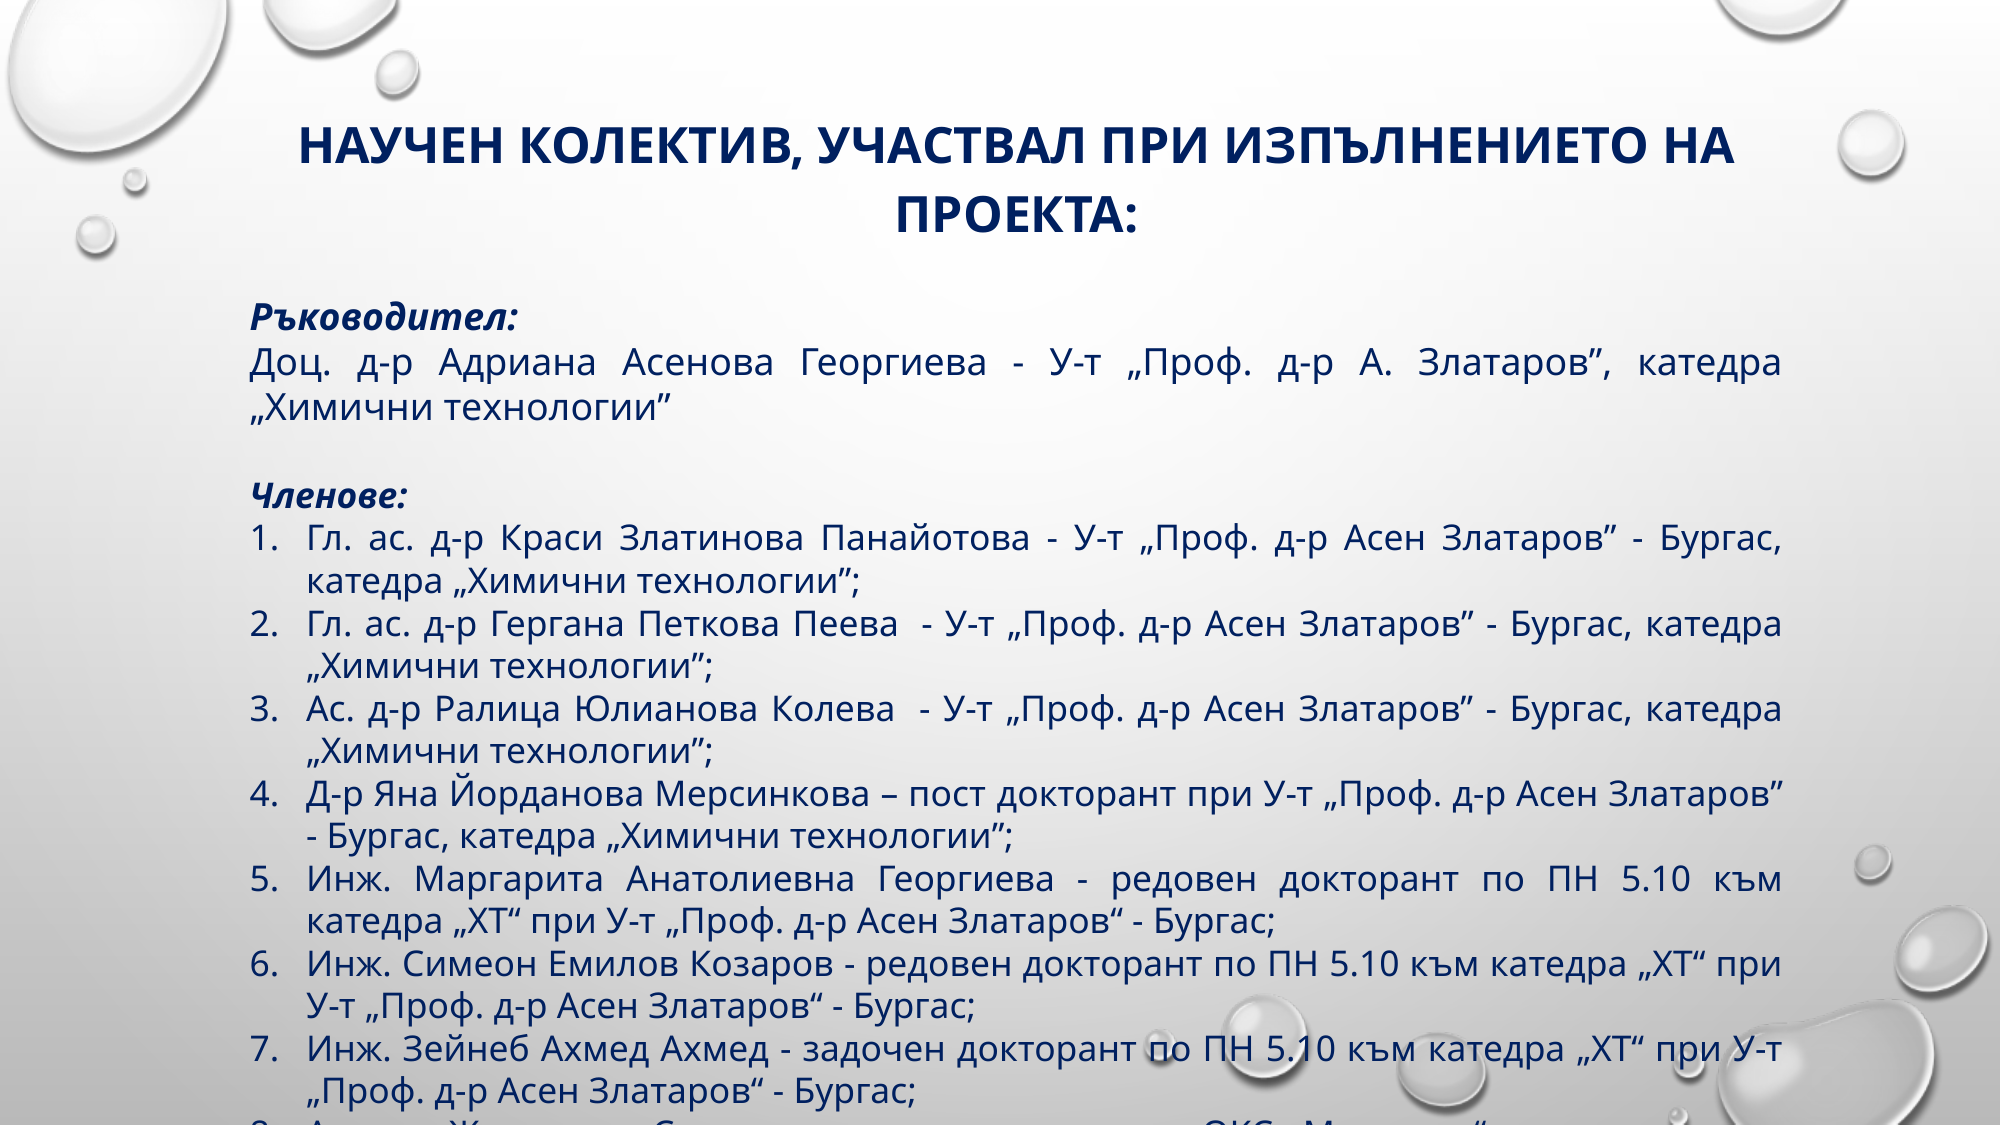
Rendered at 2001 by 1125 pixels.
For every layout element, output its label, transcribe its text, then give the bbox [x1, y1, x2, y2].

picture [0, 0, 2000, 1125]
text_box НАУЧЕН КОЛЕКТИВ, УЧАСТВАЛ ПРИ ИЗПЪЛНЕНИЕТО НА ПРОЕКТА: Ръководител: Доц. д-р Адриана Асенова Георгиева - У-т „Проф. д-р А. Златаров”, катедра „Химични технологии” Членове: Гл. ас. д-р Краси Златинова Панайотова - У-т „Проф. д-р Асен Златаров” - Бургас, катедра „Химични технологии”; Гл. ас. д-р Гергана Петкова Пеева - У-т „Проф. д-р Асен Златаров” - Бургас, катедра „Химични технологии”; Ас. д-р Ралица Юлиaнова Колева - У-т „Проф. д-р Асен Златаров” - Бургас, катедра „Химични технологии”; Д-р Яна Йорданова Мерсинкова – пост докторант при У-т „Проф. д-р Асен Златаров” - Бургас, катедра „Химични технологии”; Инж. Маргарита Анатолиевна Георгиева - редовен докторант по ПН 5.10 към катедра „ХТ“ при У-т „Проф. д-р Асен Златаров“ - Бургас; Инж. Симеон Емилов Козаров - редовен докторант по ПН 5.10 към катедра „ХТ“ при У-т „Проф. д-р Асен Златаров“ - Бургас; Инж. Зейнеб Ахмед Ахмед - задочен докторант по ПН 5.10 към катедра „ХТ“ при У-т „Проф. д-р Асен Златаров“ - Бургас; Анелия Желязкова Стоянова - редовен студент в ОКС „Магистър“ по специалност „Технология на водата“ при У-т „Проф. д-р Асен Златаров“ – Бургас. [234, 40, 1799, 1125]
